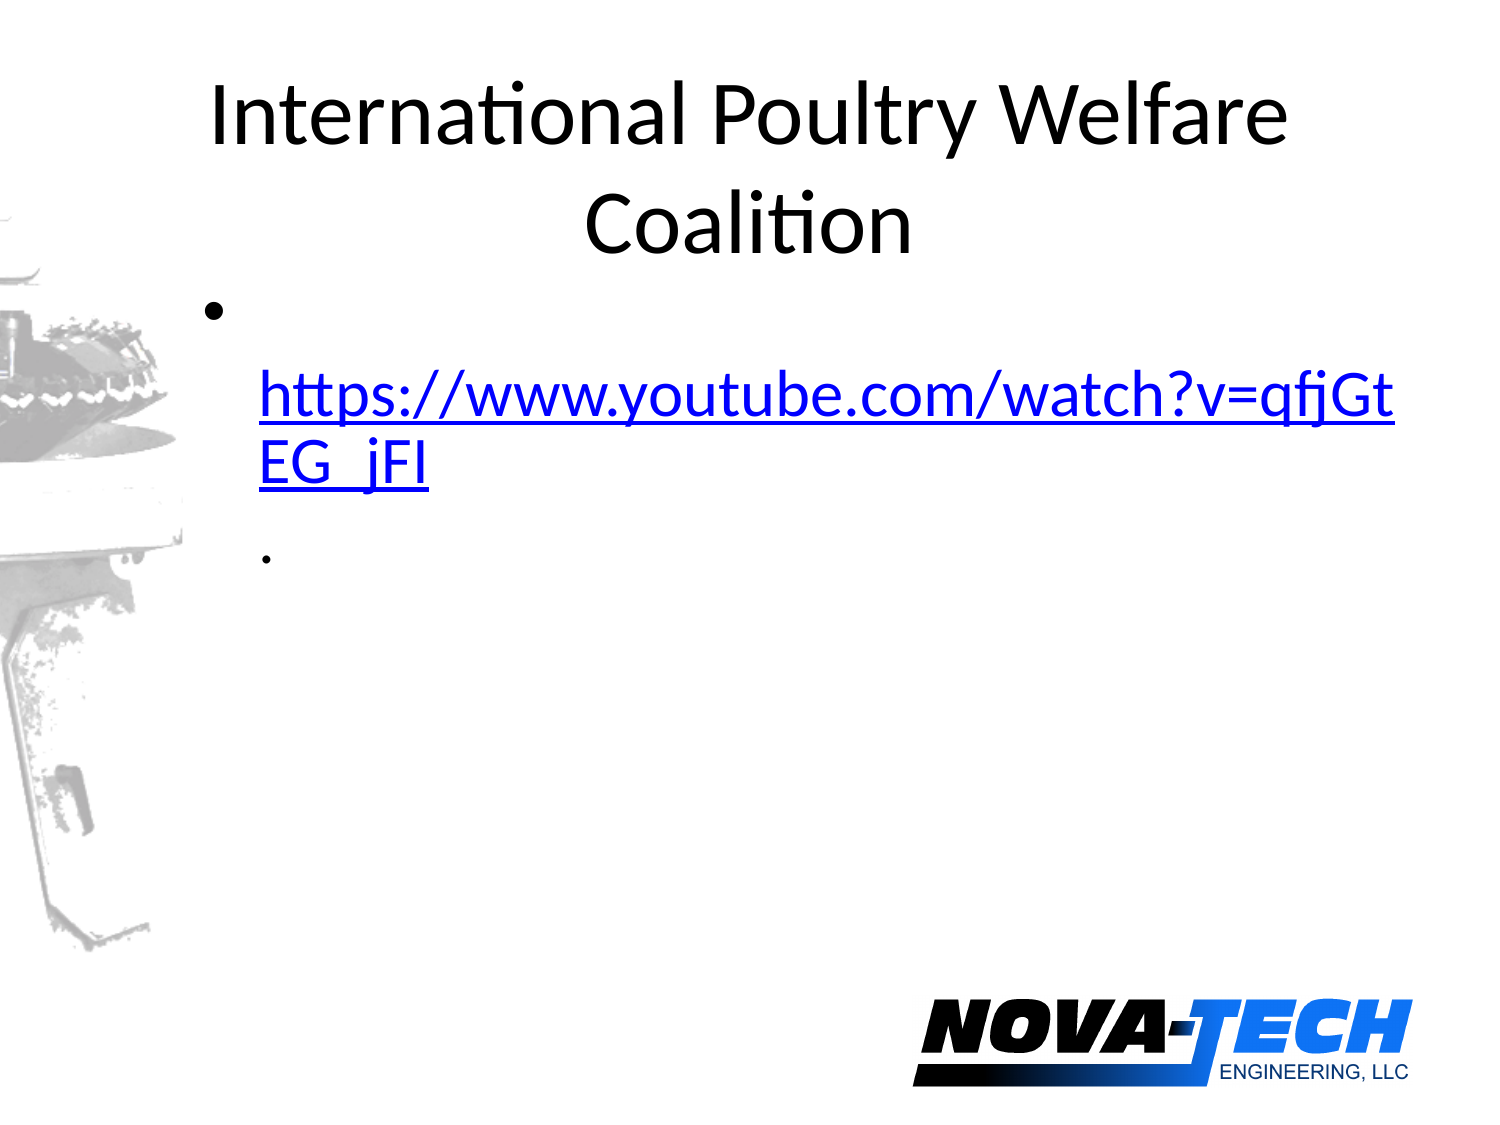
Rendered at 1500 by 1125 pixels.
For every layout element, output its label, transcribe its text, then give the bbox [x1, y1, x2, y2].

title International Poultry Welfare Coalition [75, 45, 1425, 233]
picture [912, 995, 1413, 1088]
list https://www.youtube.com/watch?v=qfjGtEG_jFI. [187, 262, 1425, 988]
